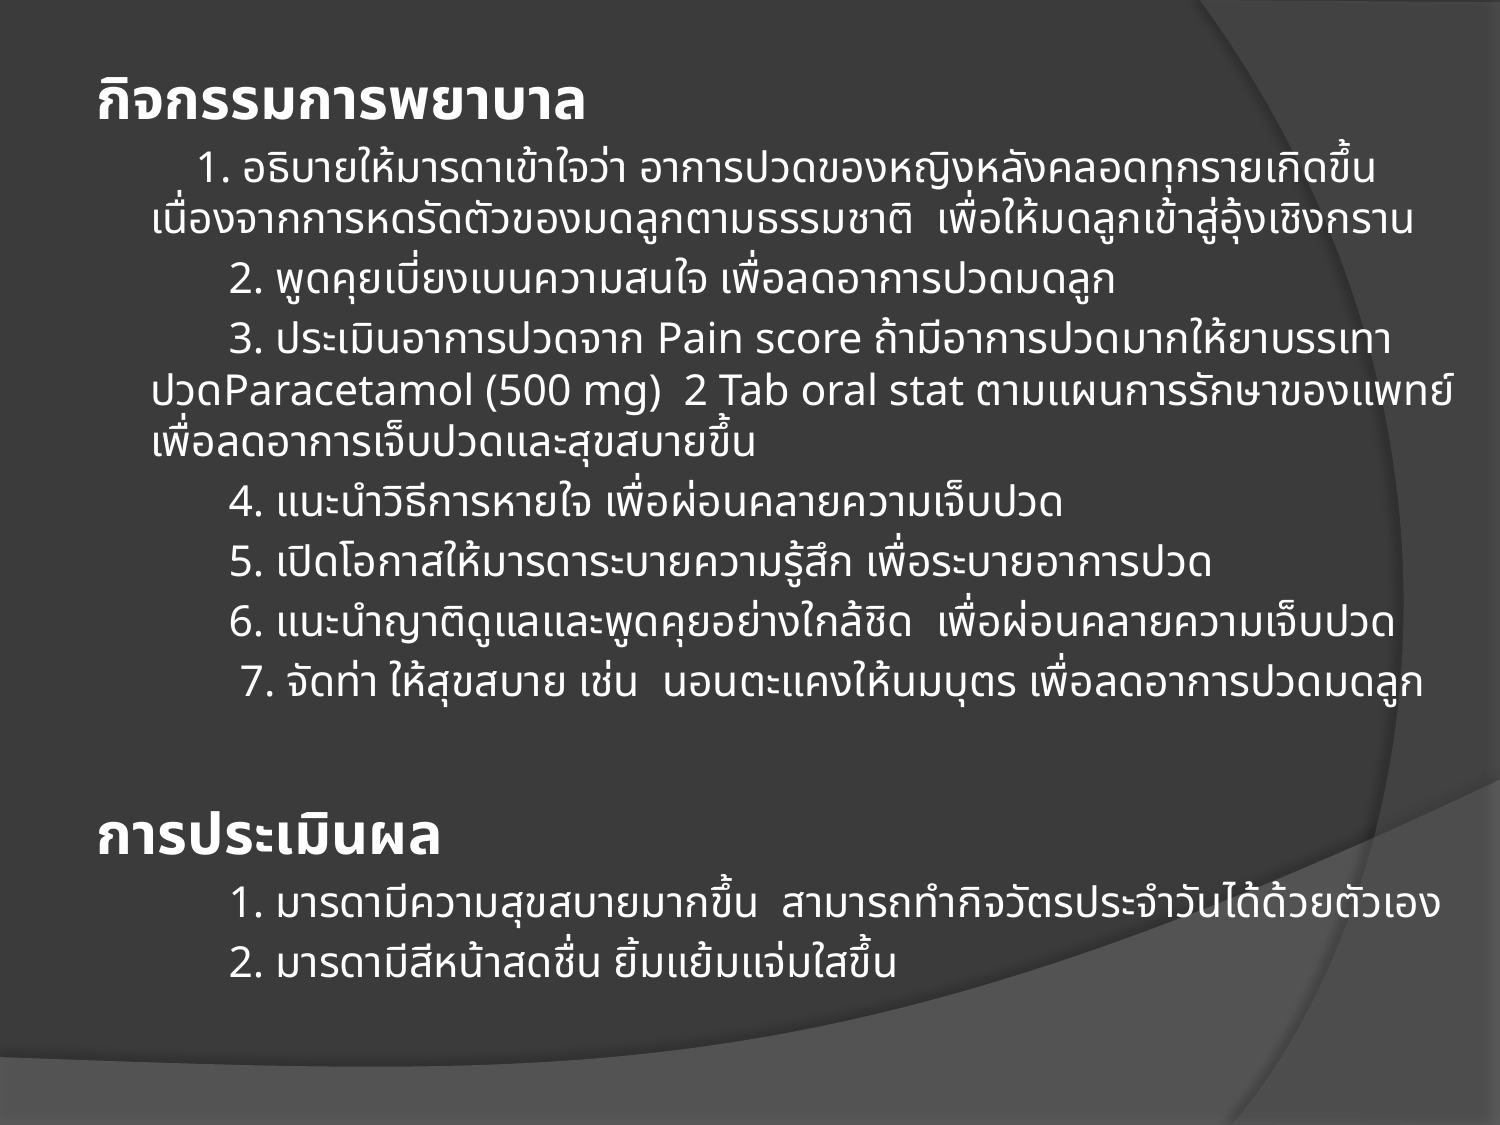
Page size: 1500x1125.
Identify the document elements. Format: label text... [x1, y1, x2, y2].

list กิจกรรมการพยาบาล 1. อธิบายให้มารดาเข้าใจว่า อาการปวดของหญิงหลังคลอดทุกรายเกิดขึ้น เนื่องจากการหดรัดตัวของมดลูกตามธรรมชาติ เพื่อให้มดลูกเข้าสู่อุ้งเชิงกราน 2. พูดคุยเบี่ยงเบนความสนใจ เพื่อลดอาการปวดมดลูก 3. ประเมินอาการปวดจาก Pain score ถ้ามีอาการปวดมากให้ยาบรรเทาปวดParacetamol (500 mg) 2 Tab oral stat ตามแผนการรักษาของแพทย์ เพื่อลดอาการเจ็บปวดและสุขสบายขึ้น 4. แนะนำวิธีการหายใจ เพื่อผ่อนคลายความเจ็บปวด 5. เปิดโอกาสให้มารดาระบายความรู้สึก เพื่อระบายอาการปวด 6. แนะนำญาติดูแลและพูดคุยอย่างใกล้ชิด เพื่อผ่อนคลายความเจ็บปวด 7. จัดท่า ให้สุขสบาย เช่น นอนตะแคงให้นมบุตร เพื่อลดอาการปวดมดลูก การประเมินผล 1. มารดามีความสุขสบายมากขึ้น สามารถทำกิจวัตรประจำวันได้ด้วยตัวเอง 2. มารดามีสีหน้าสดชื่น ยิ้มแย้มแจ่มใสขึ้น [76, 54, 1471, 1024]
